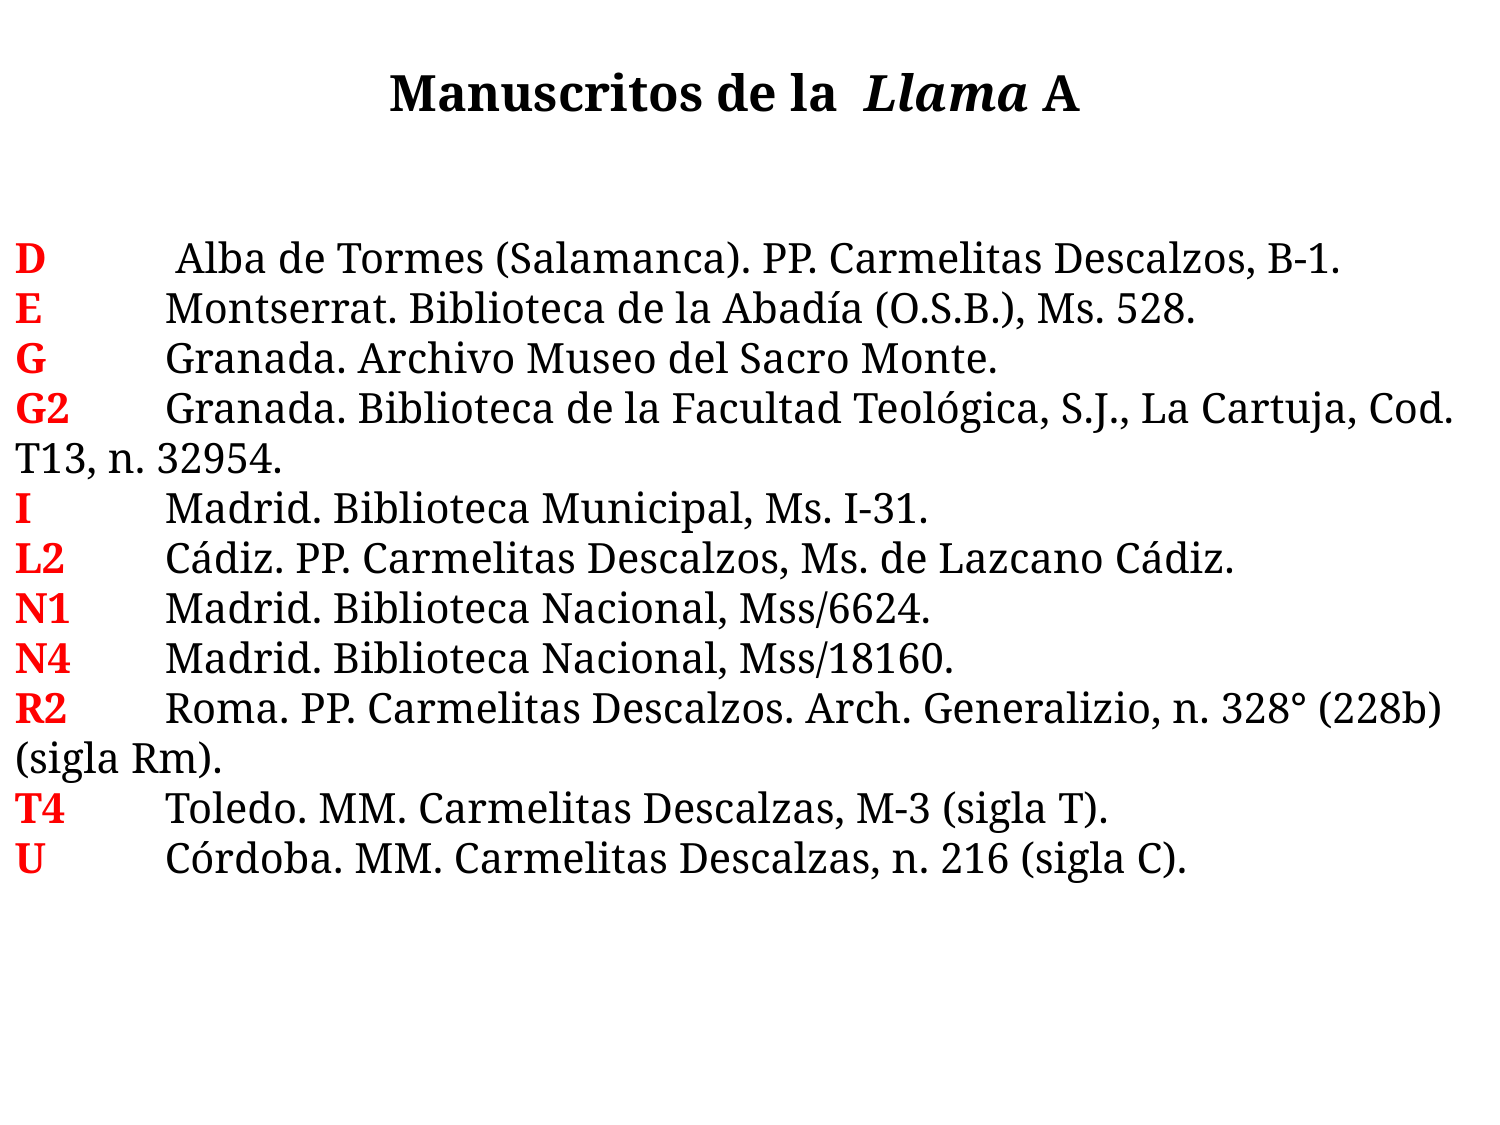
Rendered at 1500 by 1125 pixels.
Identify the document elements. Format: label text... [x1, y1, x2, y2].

text_box Manuscritos de la Llama A D Alba de Tormes (Salamanca). PP. Carmelitas Descalzos, B-1. E Montserrat. Biblioteca de la Abadía (O.S.B.), Ms. 528. G Granada. Archivo Museo del Sacro Monte. G2 Granada. Biblioteca de la Facultad Teológica, S.J., La Cartuja, Cod. T13, n. 32954. I Madrid. Biblioteca Municipal, Ms. I-31. L2 Cádiz. PP. Carmelitas Descalzos, Ms. de Lazcano Cádiz. N1 Madrid. Biblioteca Nacional, Mss/6624. N4 Madrid. Biblioteca Nacional, Mss/18160. R2 Roma. PP. Carmelitas Descalzos. Arch. Generalizio, n. 328° (228b) (sigla Rm). T4 Toledo. MM. Carmelitas Descalzas, M-3 (sigla T). U Córdoba. MM. Carmelitas Descalzas, n. 216 (sigla C). [0, 54, 1471, 940]
